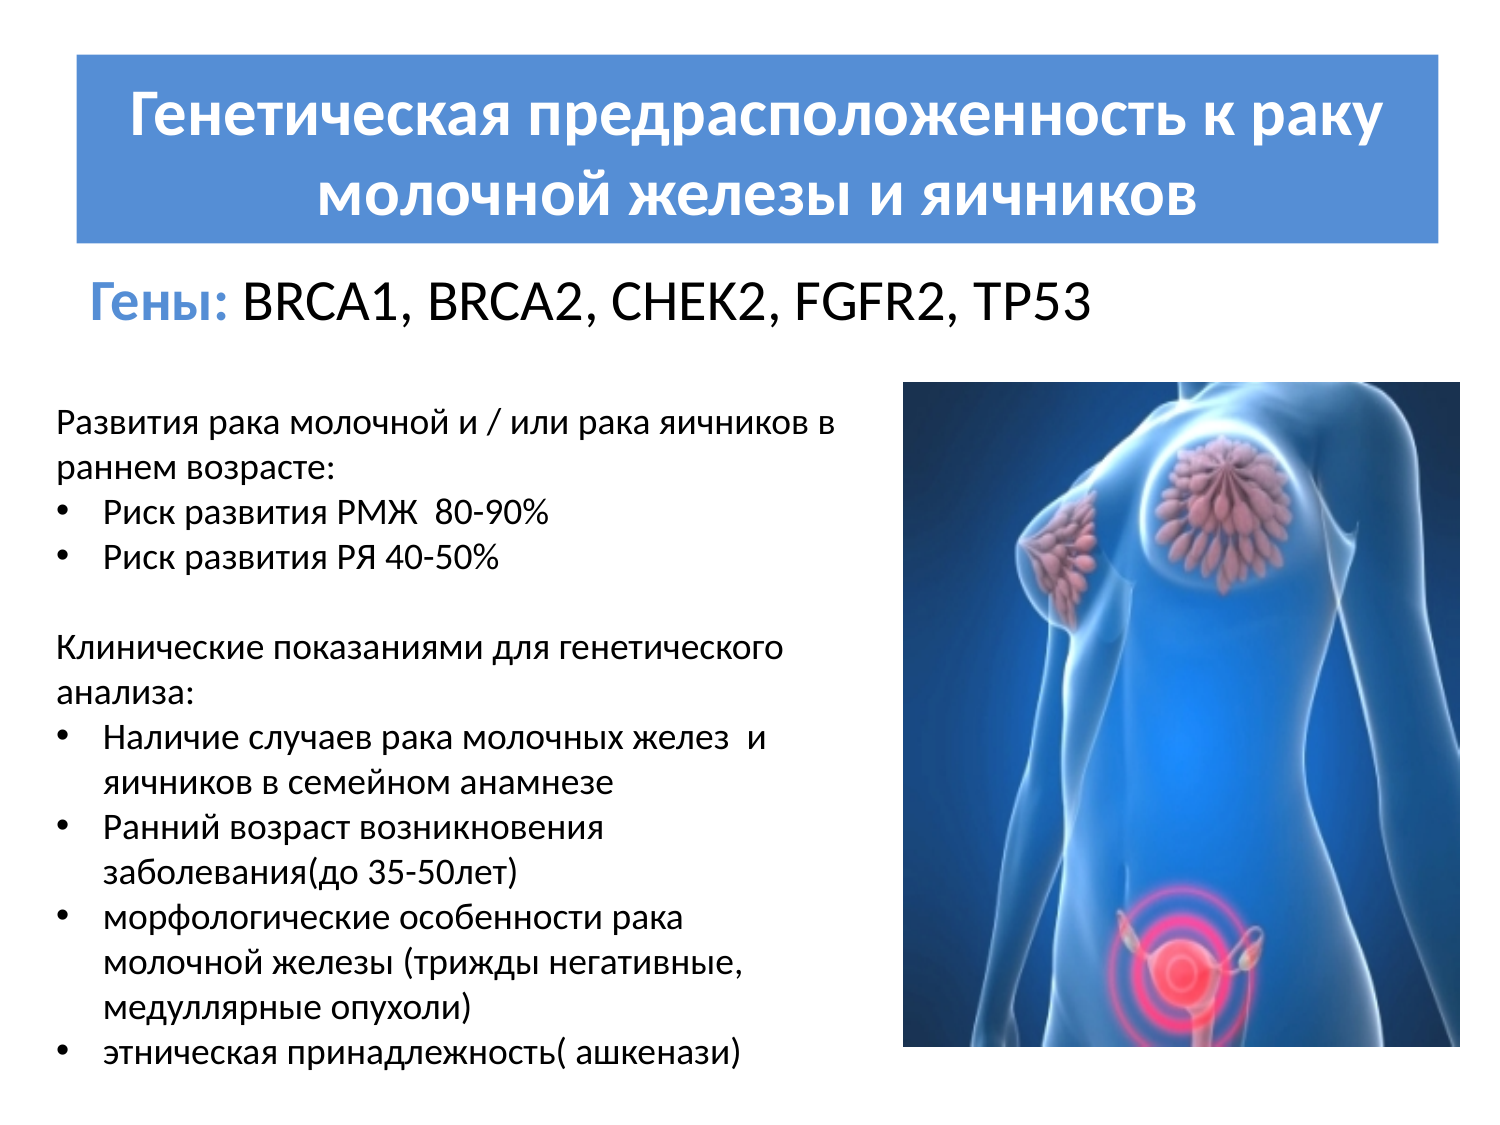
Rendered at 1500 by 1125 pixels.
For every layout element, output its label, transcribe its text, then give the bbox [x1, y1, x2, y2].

list Гены: BRCA1, BRCA2, CHEK2, FGFR2, TР53 [75, 255, 1426, 367]
picture [903, 382, 1460, 1047]
text_box Развития рака молочной и / или рака яичников в раннем возрасте: Риск развития РМЖ 80-90% Риск развития РЯ 40-50% Клинические показаниями для генетического анализа: Наличие случаев рака молочных желез и яичников в семейном анамнезе Ранний возраст возникновения заболевания(до 35-50лет) морфологические особенности рака молочной железы (трижды негативные, медуллярные опухоли) этническая принадлежность( ашкенази) [41, 389, 864, 1079]
title Генетическая предрасположенность к раку молочной железы и яичников [76, 54, 1439, 244]
